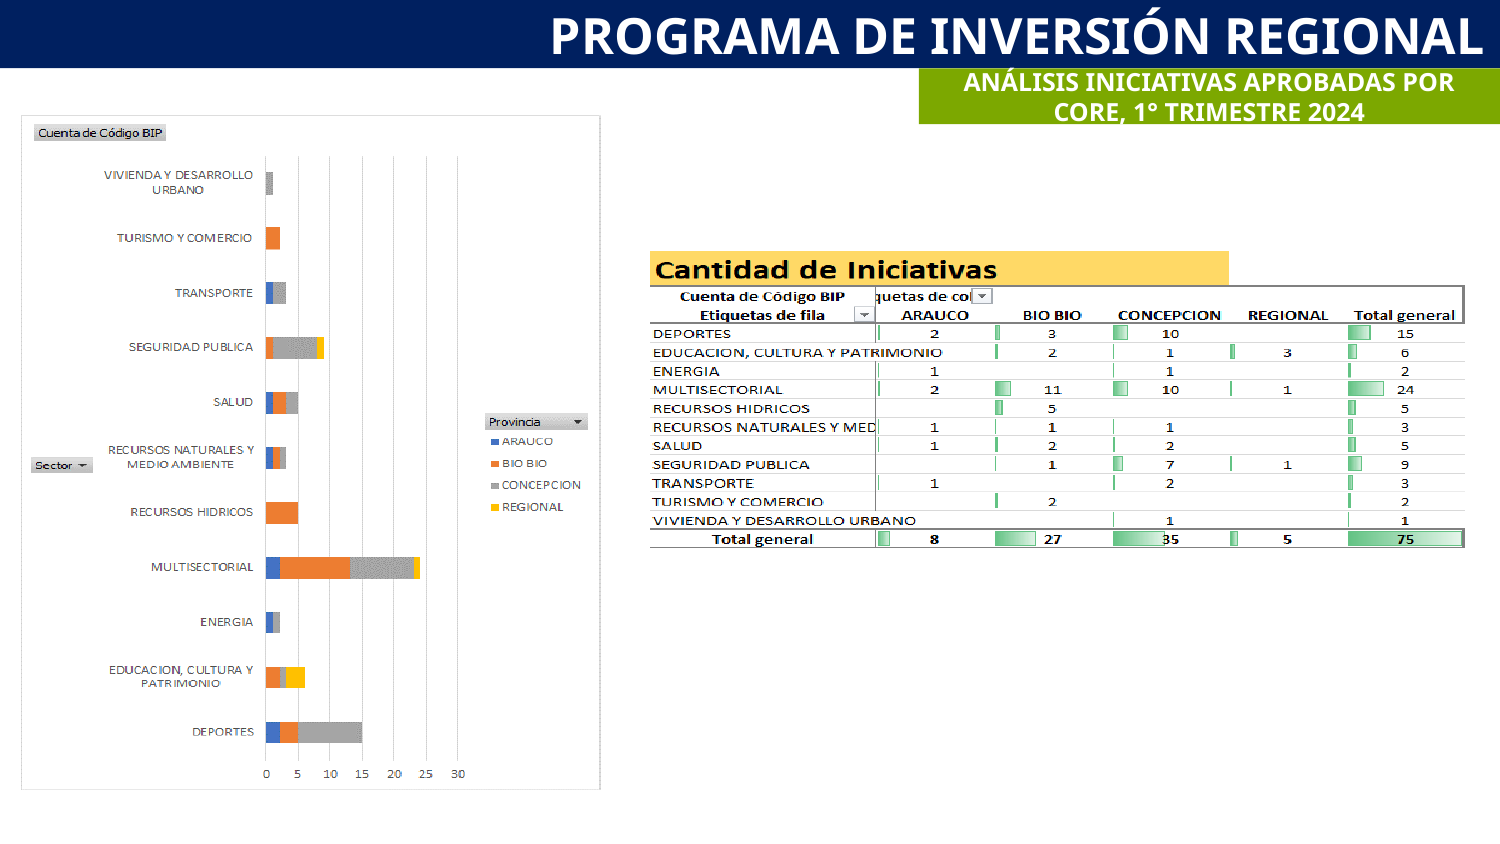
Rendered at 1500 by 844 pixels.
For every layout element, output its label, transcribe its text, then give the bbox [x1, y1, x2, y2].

text_box PROGRAMA DE INVERSIÓN REGIONAL [0, 0, 1500, 69]
picture [20, 115, 602, 790]
text_box ANÁLISIS INICIATIVAS APROBADAS POR CORE, 1° TRIMESTRE 2024 [917, 66, 1500, 126]
picture [649, 250, 1465, 549]
